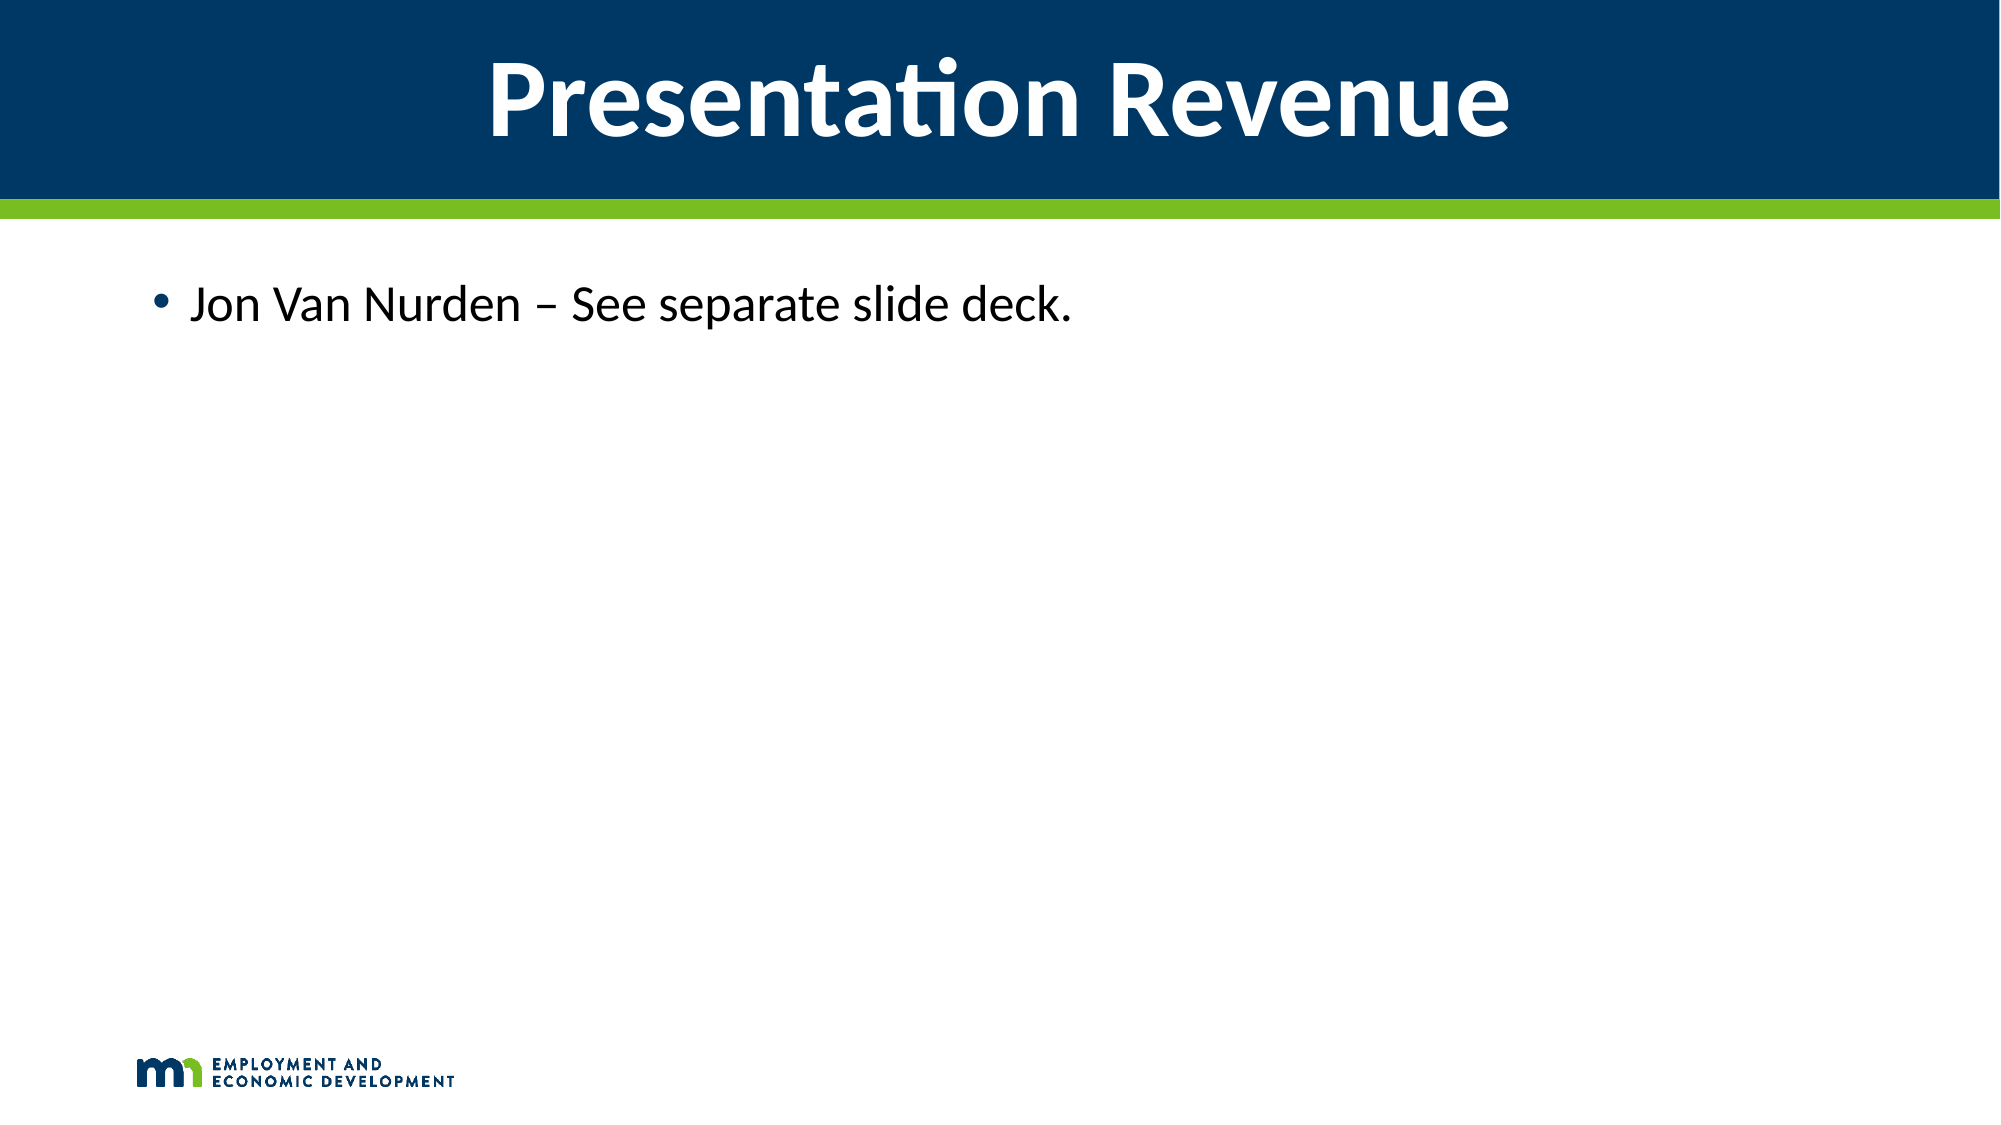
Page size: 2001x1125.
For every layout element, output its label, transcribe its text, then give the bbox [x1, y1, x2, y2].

title Presentation Revenue [137, 0, 1863, 200]
picture [137, 1058, 454, 1087]
list Jon Van Nurden – See separate slide deck. [137, 261, 1863, 1014]
